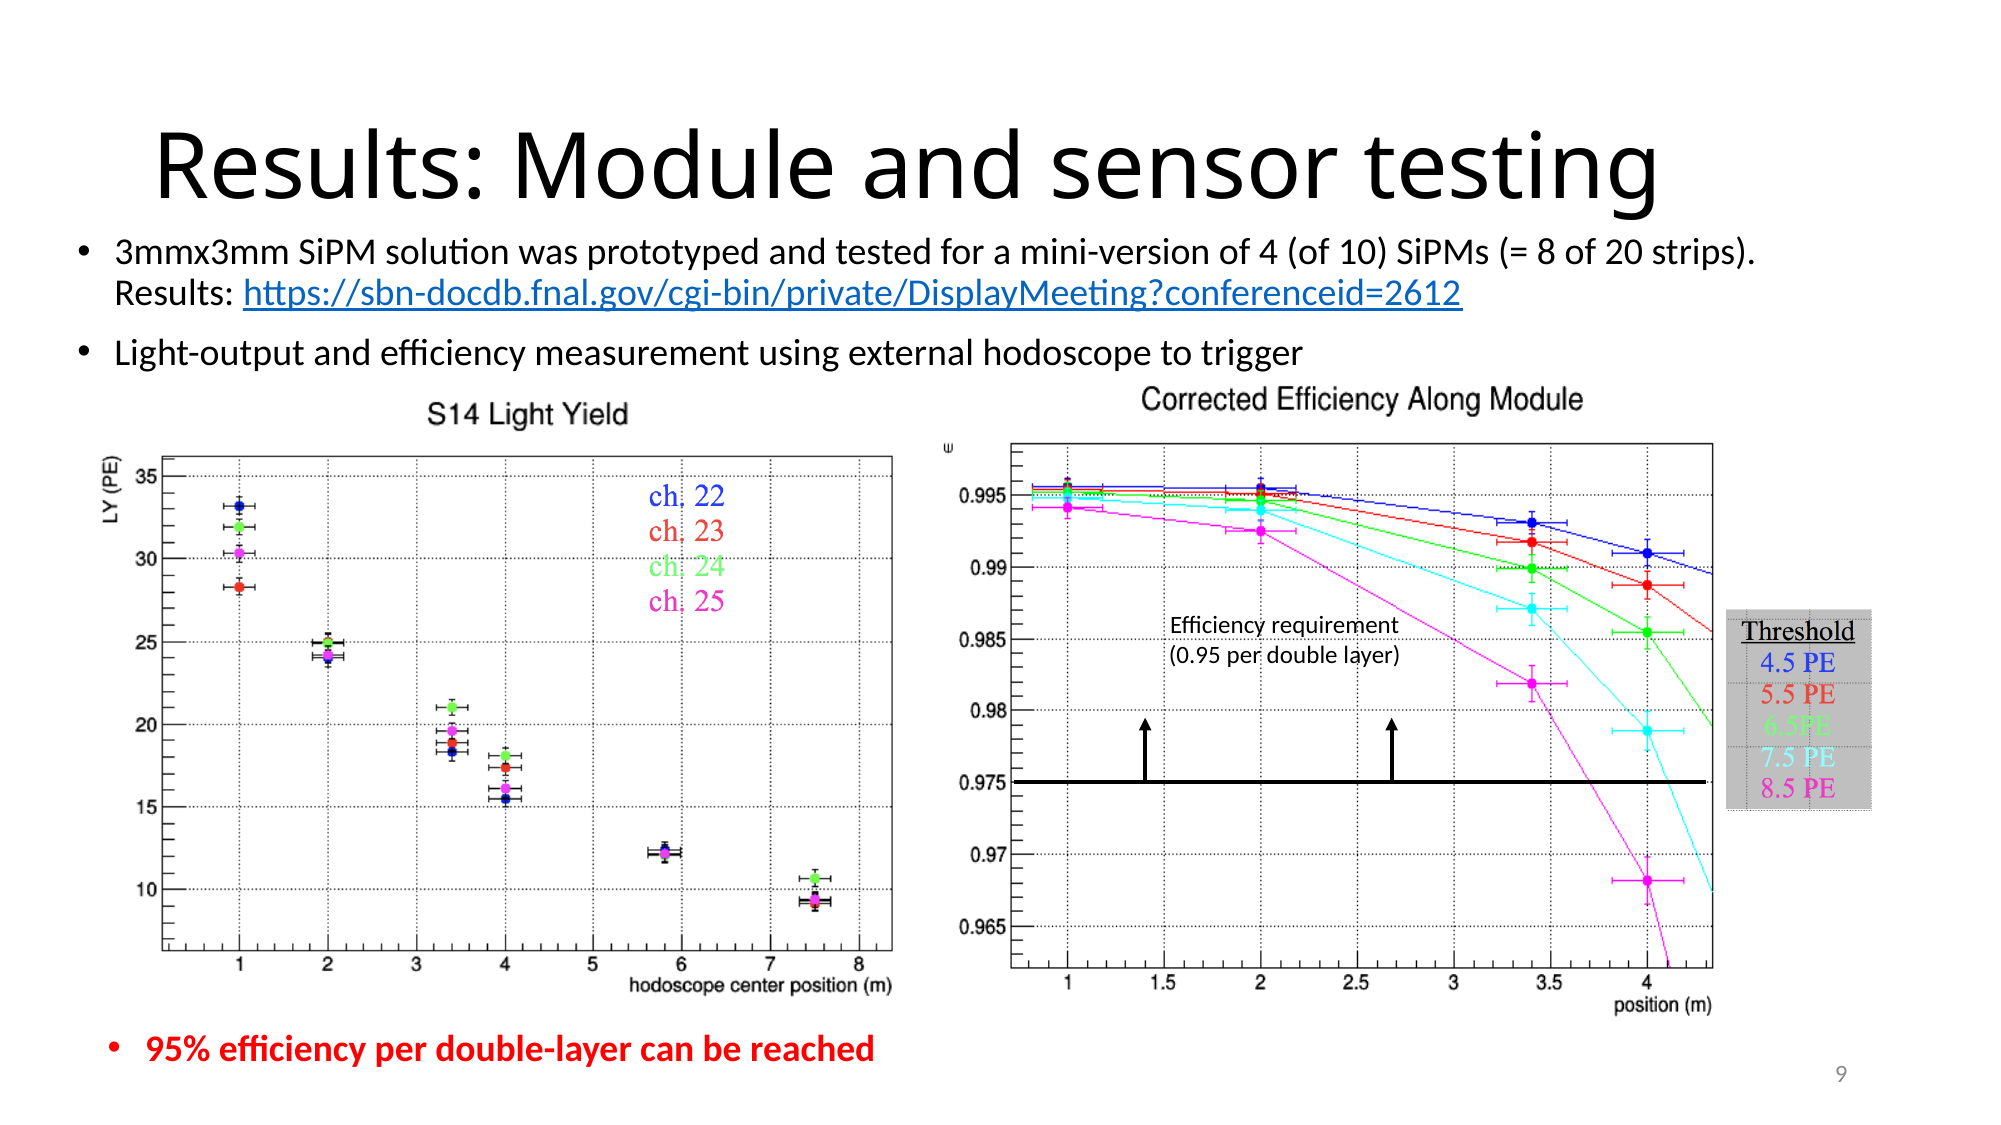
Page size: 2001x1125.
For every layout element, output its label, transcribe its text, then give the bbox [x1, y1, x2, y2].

title Results: Module and sensor testing [137, 59, 1863, 224]
text_box 95% efficiency per double-layer can be reached [92, 1021, 1413, 1082]
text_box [924, 378, 1800, 1034]
list 3mmx3mm SiPM solution was prototyped and tested for a mini-version of 4 (of 10) SiPMs (= 8 of 20 strips). Results: https://sbn-docdb.fnal.gov/cgi-bin/private/DisplayMeeting?conferenceid=2612 Light-output and efficiency measurement using external hodoscope to trigger [62, 224, 1872, 410]
picture [1726, 609, 1872, 811]
slide_number 9 [1412, 1042, 1863, 1103]
picture [79, 377, 916, 1010]
